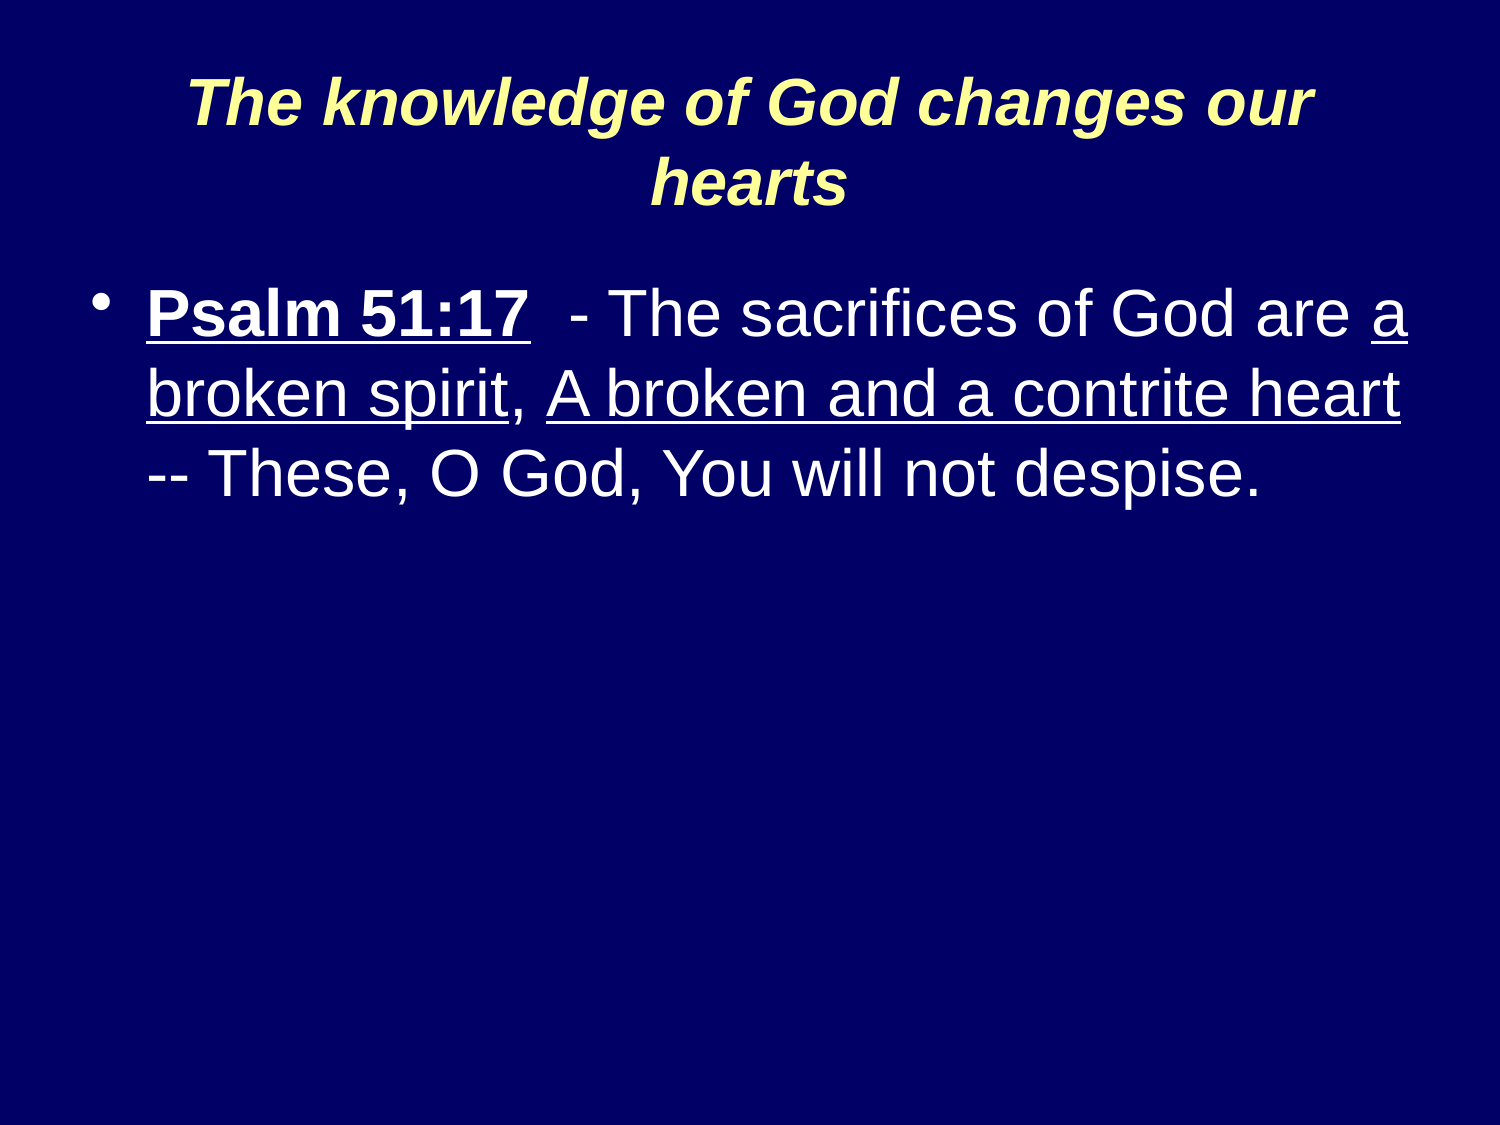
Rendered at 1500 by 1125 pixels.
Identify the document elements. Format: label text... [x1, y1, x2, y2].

title The knowledge of God changes our hearts [75, 45, 1425, 233]
list Psalm 51:17 - The sacrifices of God are a broken spirit, A broken and a contrite heart -- These, O God, You will not despise. [75, 262, 1425, 1005]
